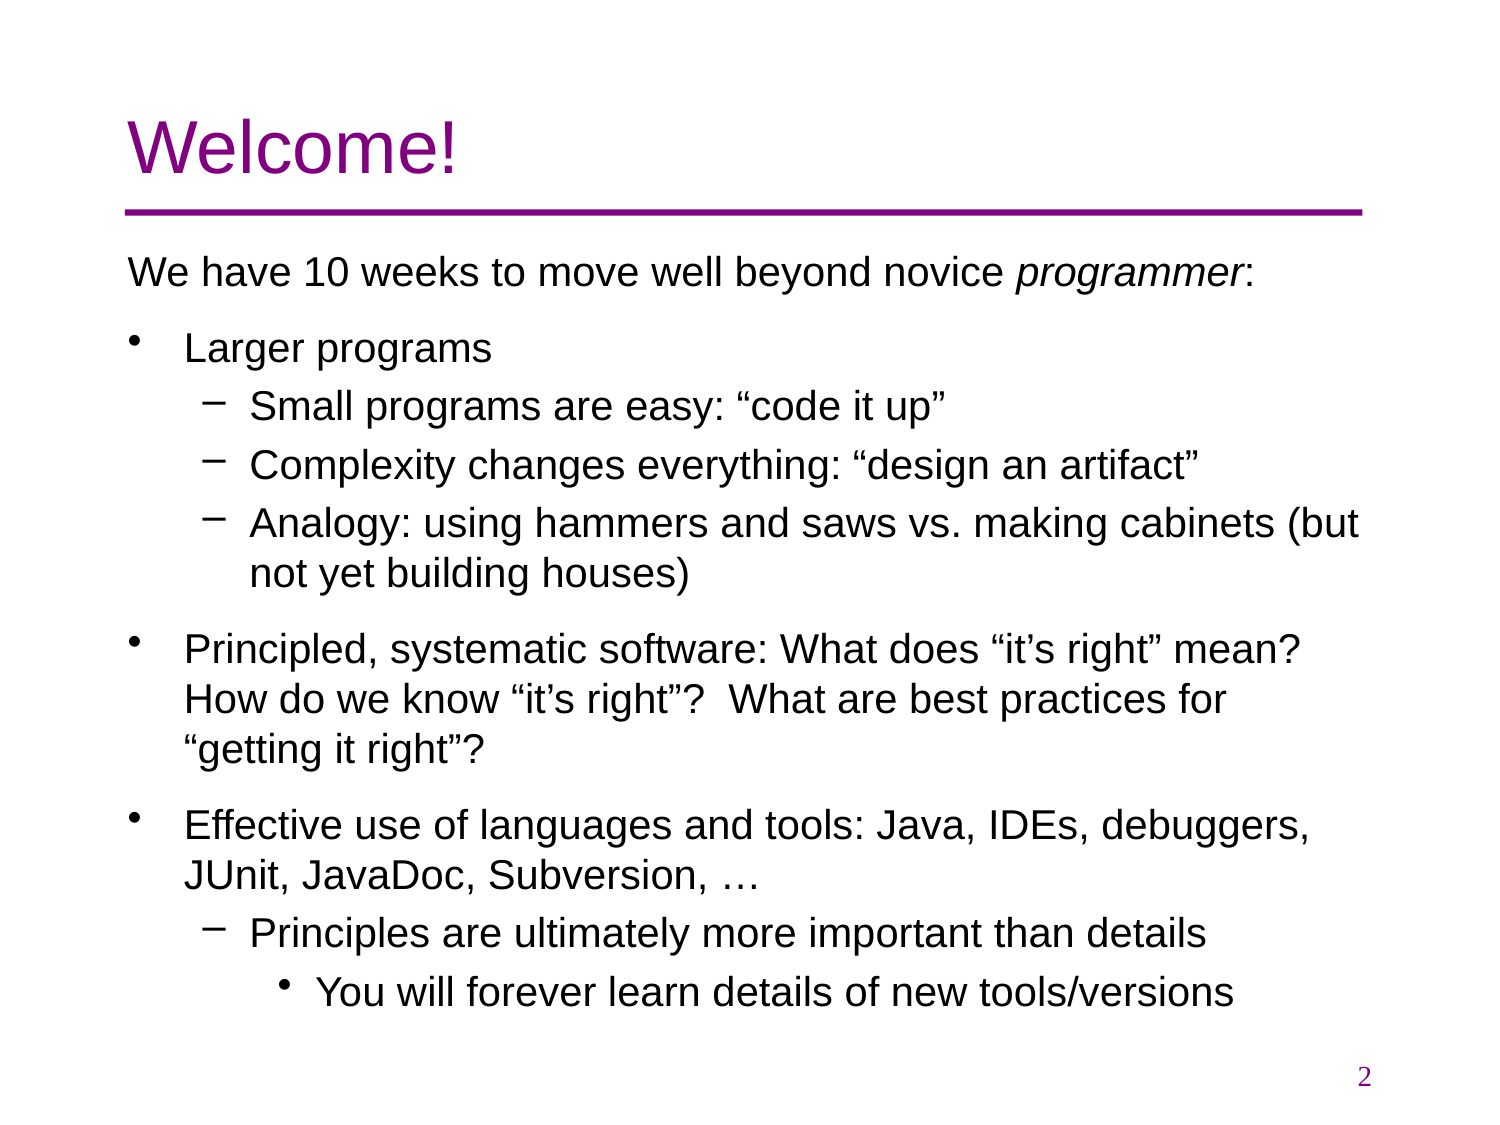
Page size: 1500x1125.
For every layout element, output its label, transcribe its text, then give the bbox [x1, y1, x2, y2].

list We have 10 weeks to move well beyond novice programmer: Larger programs Small programs are easy: “code it up” Complexity changes everything: “design an artifact” Analogy: using hammers and saws vs. making cabinets (but not yet building houses) Principled, systematic software: What does “it’s right” mean? How do we know “it’s right”? What are best practices for “getting it right”? Effective use of languages and tools: Java, IDEs, debuggers, JUnit, JavaDoc, Subversion, … Principles are ultimately more important than details You will forever learn details of new tools/versions [112, 237, 1388, 1025]
title Welcome! [112, 50, 1388, 237]
slide_number 2 [1074, 1049, 1388, 1125]
